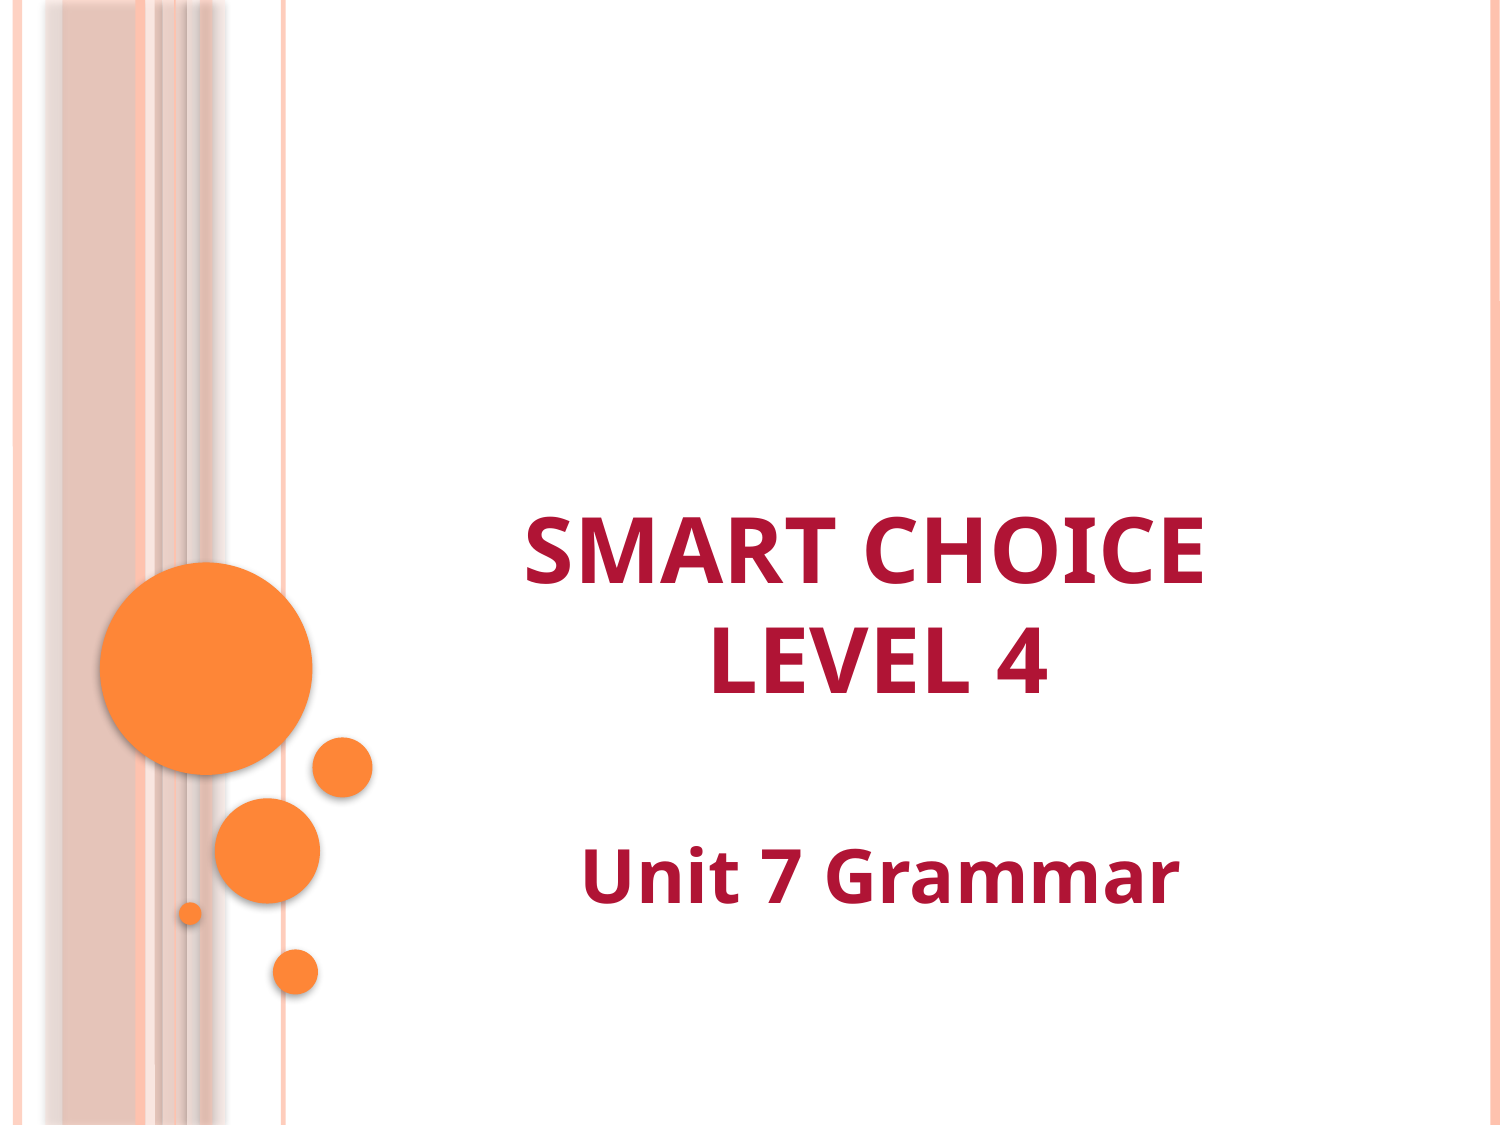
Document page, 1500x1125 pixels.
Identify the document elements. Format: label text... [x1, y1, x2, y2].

subtitle Unit 7 Grammar [375, 820, 1388, 1046]
title Smart Choice Level 4 [371, 408, 1385, 720]
